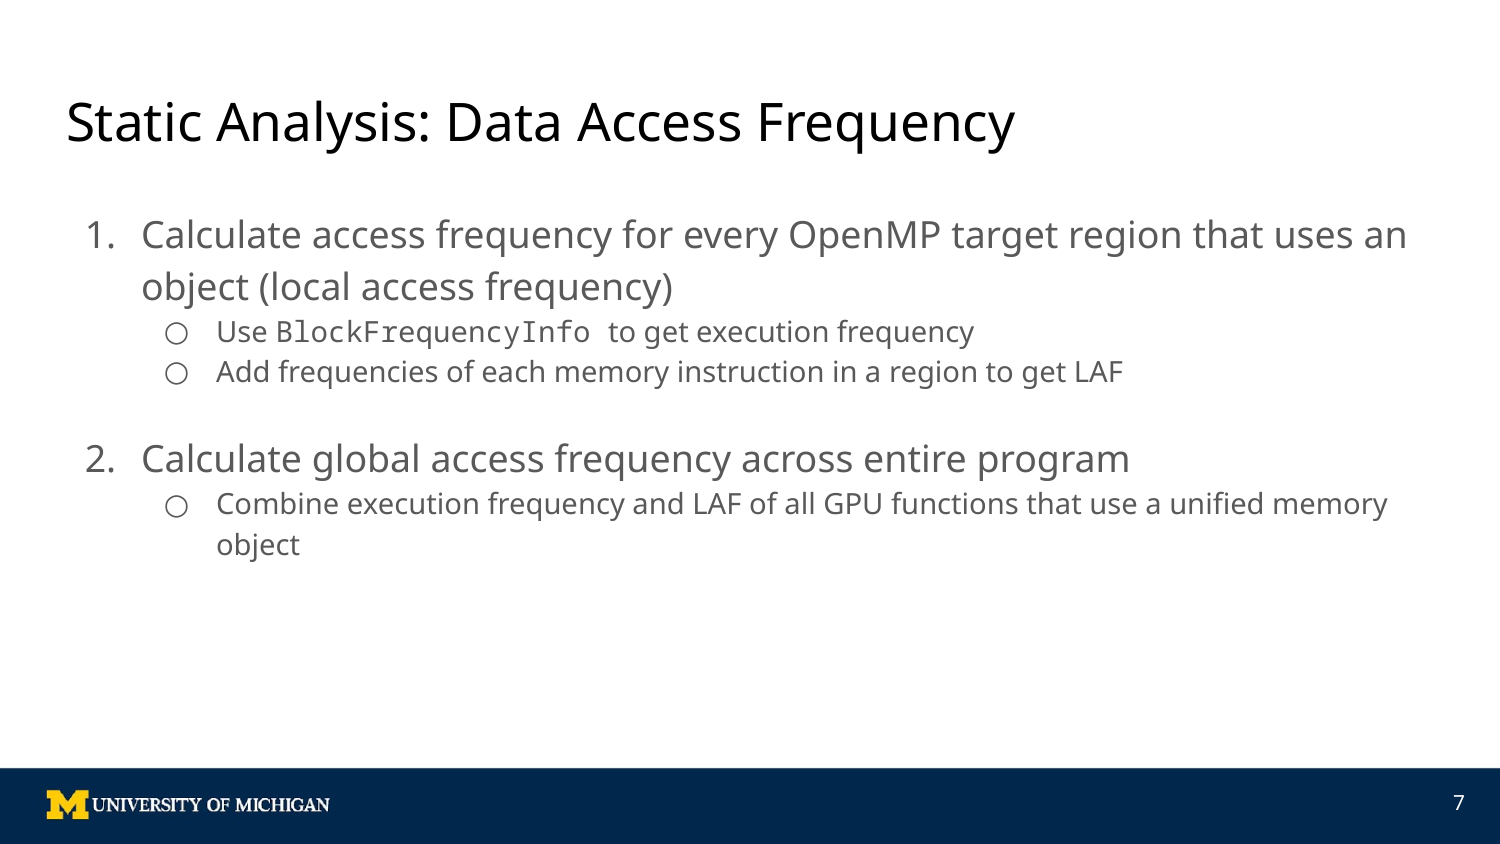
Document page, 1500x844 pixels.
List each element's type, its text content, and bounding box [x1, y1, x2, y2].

picture [0, 0, 1500, 844]
list Calculate access frequency for every OpenMP target region that uses an object (local access frequency) Use BlockFrequencyInfo to get execution frequency Add frequencies of each memory instruction in a region to get LAF Calculate global access frequency across entire program Combine execution frequency and LAF of all GPU functions that use a unified memory object [51, 189, 1449, 750]
title Static Analysis: Data Access Frequency [51, 72, 1449, 167]
slide_number ‹#› [1389, 771, 1480, 837]
